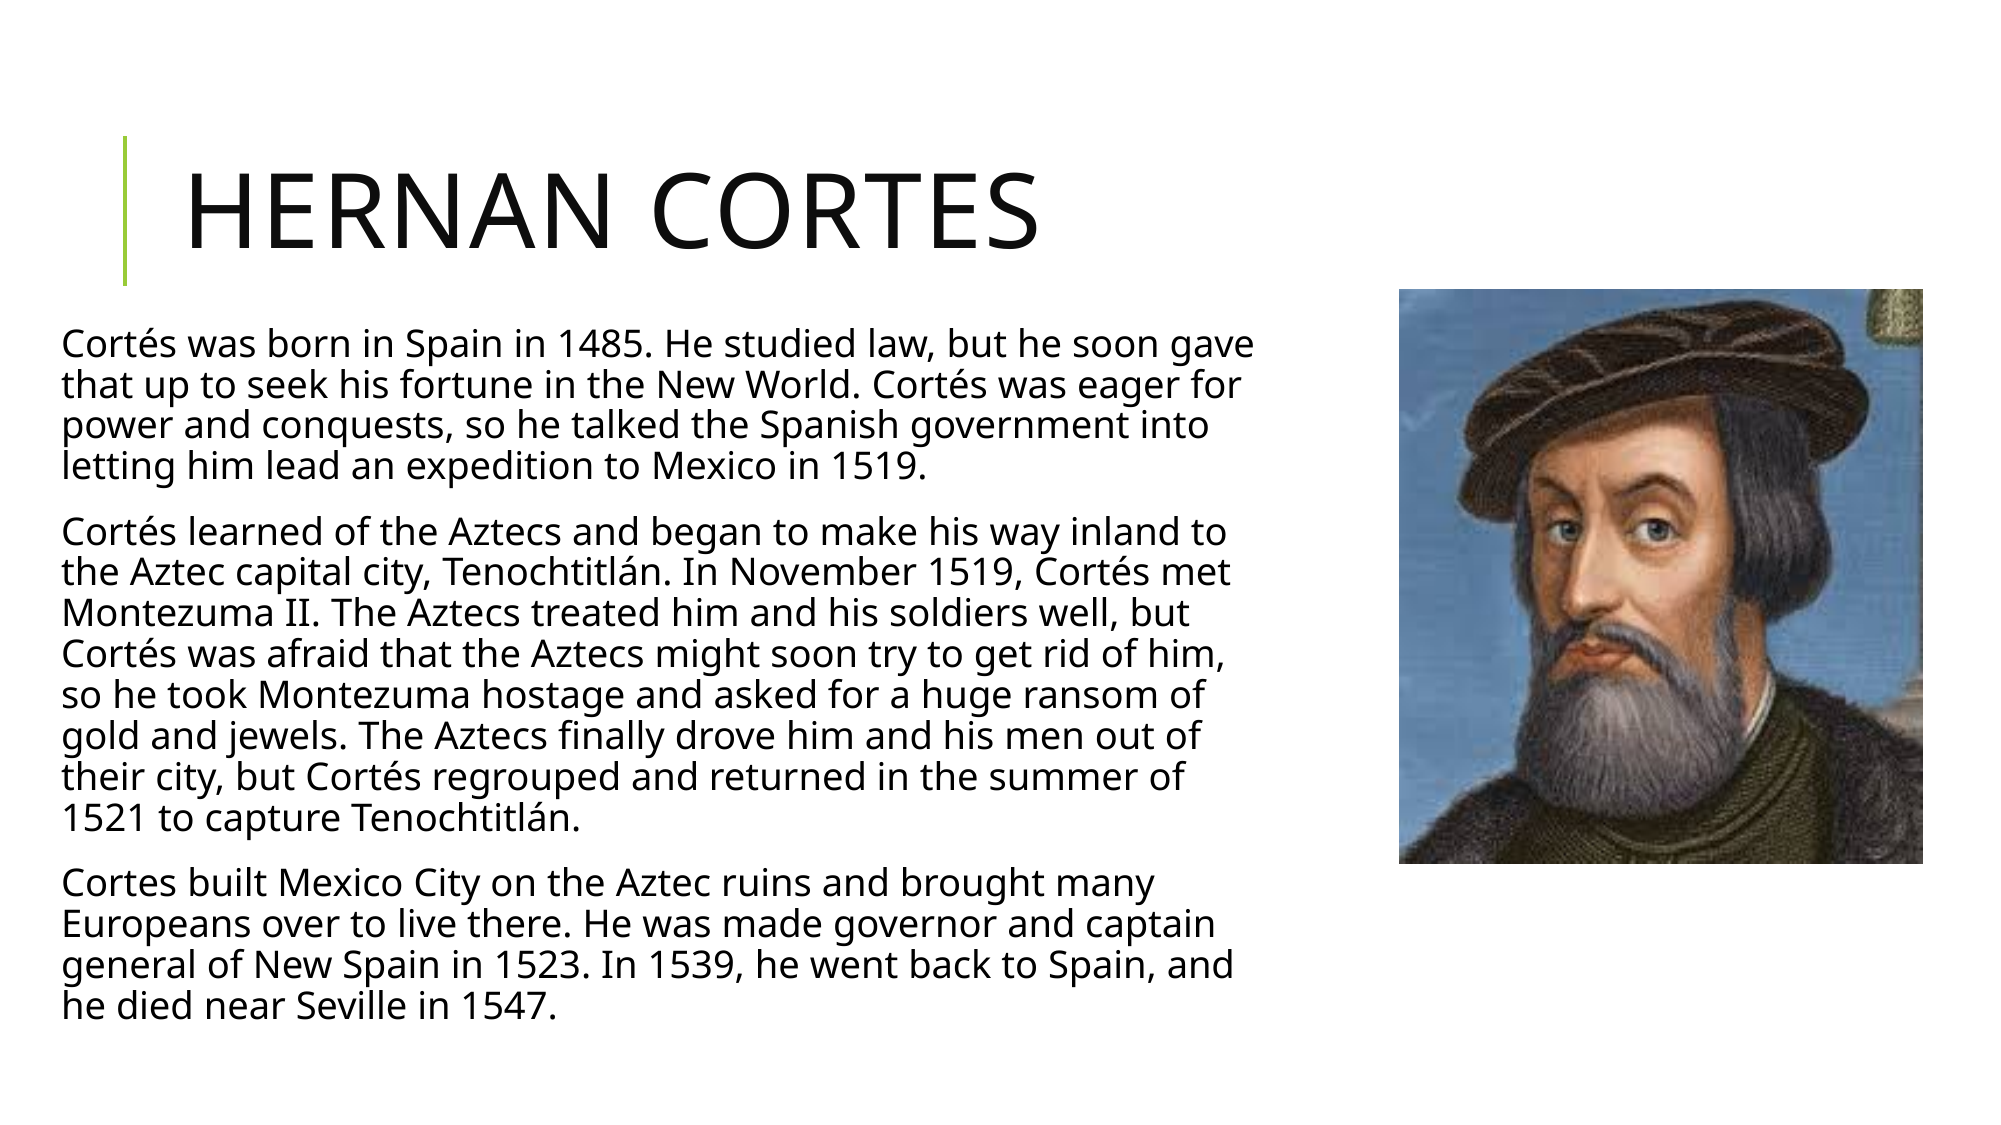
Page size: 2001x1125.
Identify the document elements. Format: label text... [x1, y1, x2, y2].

list Cortés was born in Spain in 1485. He studied law, but he soon gave that up to seek his fortune in the New World. Cortés was eager for power and conquests, so he talked the Spanish government into letting him lead an expedition to Mexico in 1519. Cortés learned of the Aztecs and began to make his way inland to the Aztec capital city, Tenochtitlán. In November 1519, Cortés met Montezuma II. The Aztecs treated him and his soldiers well, but Cortés was afraid that the Aztecs might soon try to get rid of him, so he took Montezuma hostage and asked for a huge ransom of gold and jewels. The Aztecs finally drove him and his men out of their city, but Cortés regrouped and returned in the summer of 1521 to capture Tenochtitlán. Cortes built Mexico City on the Aztec ruins and brought many Europeans over to live there. He was made governor and captain general of New Spain in 1523. In 1539, he went back to Spain, and he died near Seville in 1547. [40, 316, 1264, 1070]
title Hernan Cortes [168, 96, 1763, 342]
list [1399, 289, 1923, 864]
